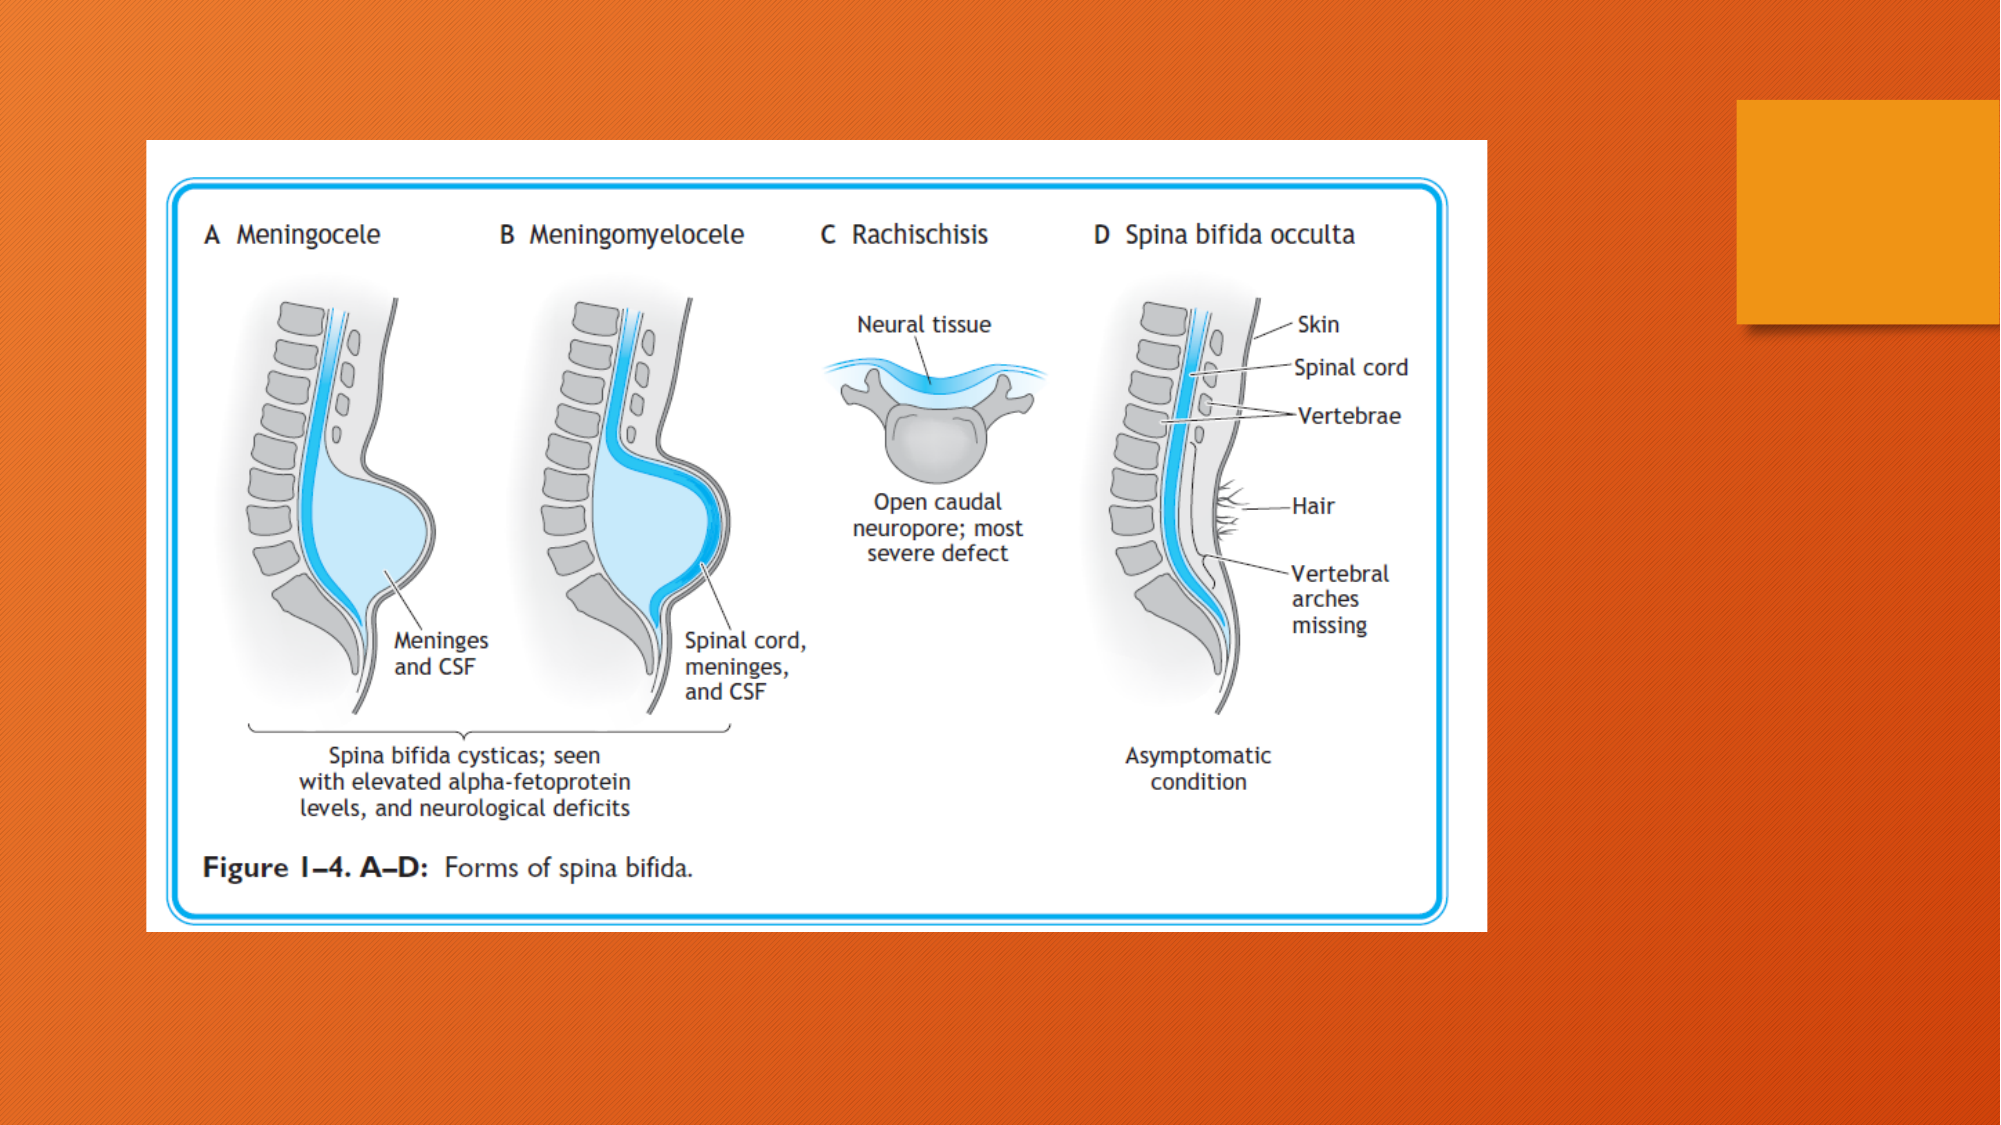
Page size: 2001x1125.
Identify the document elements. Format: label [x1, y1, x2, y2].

picture [146, 140, 1488, 933]
picture [1736, 325, 2000, 347]
